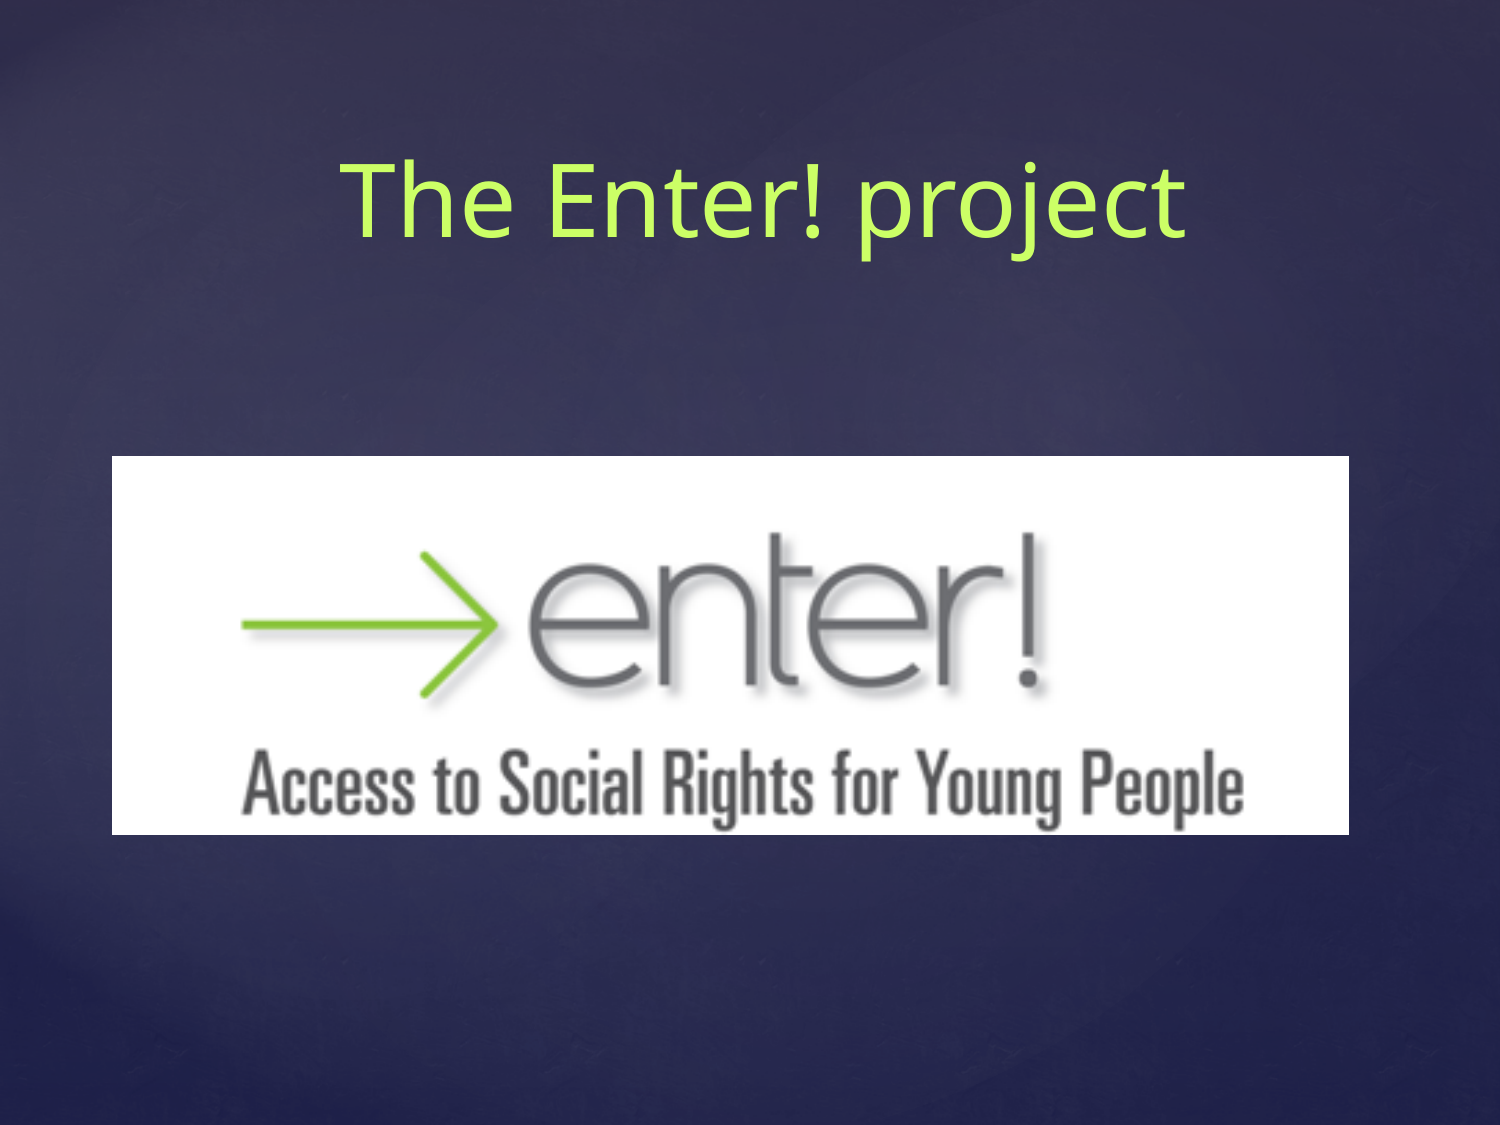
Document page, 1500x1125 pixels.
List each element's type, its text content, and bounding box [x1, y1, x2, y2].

picture [111, 455, 1349, 835]
title The Enter! project [88, 78, 1439, 266]
